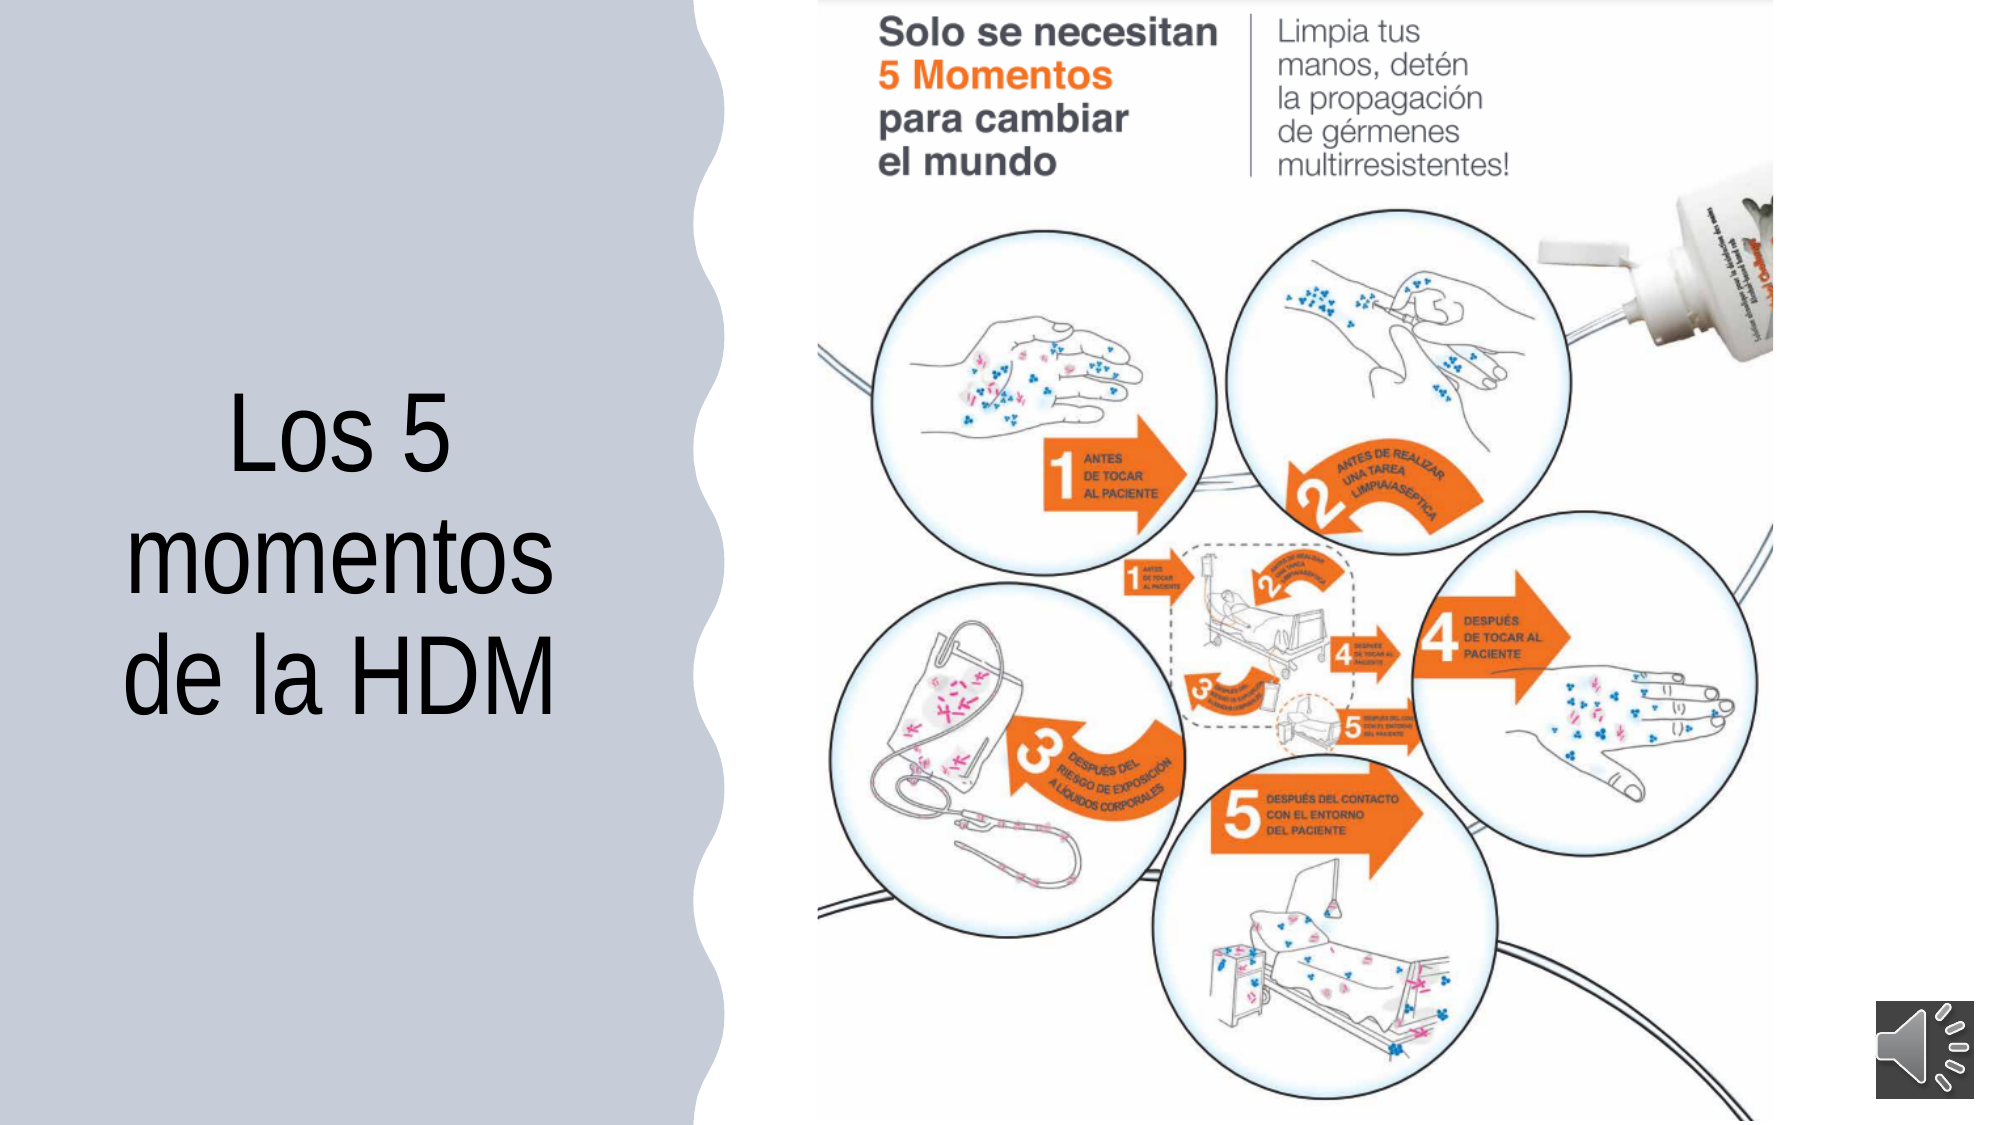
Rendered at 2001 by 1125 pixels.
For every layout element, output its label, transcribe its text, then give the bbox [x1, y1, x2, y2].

title Los 5 momentos de la HDM [75, 118, 606, 747]
text_box [0, 0, 726, 1125]
picture [1874, 999, 1975, 1100]
text_box [695, 0, 2000, 1125]
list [817, 0, 1774, 1121]
